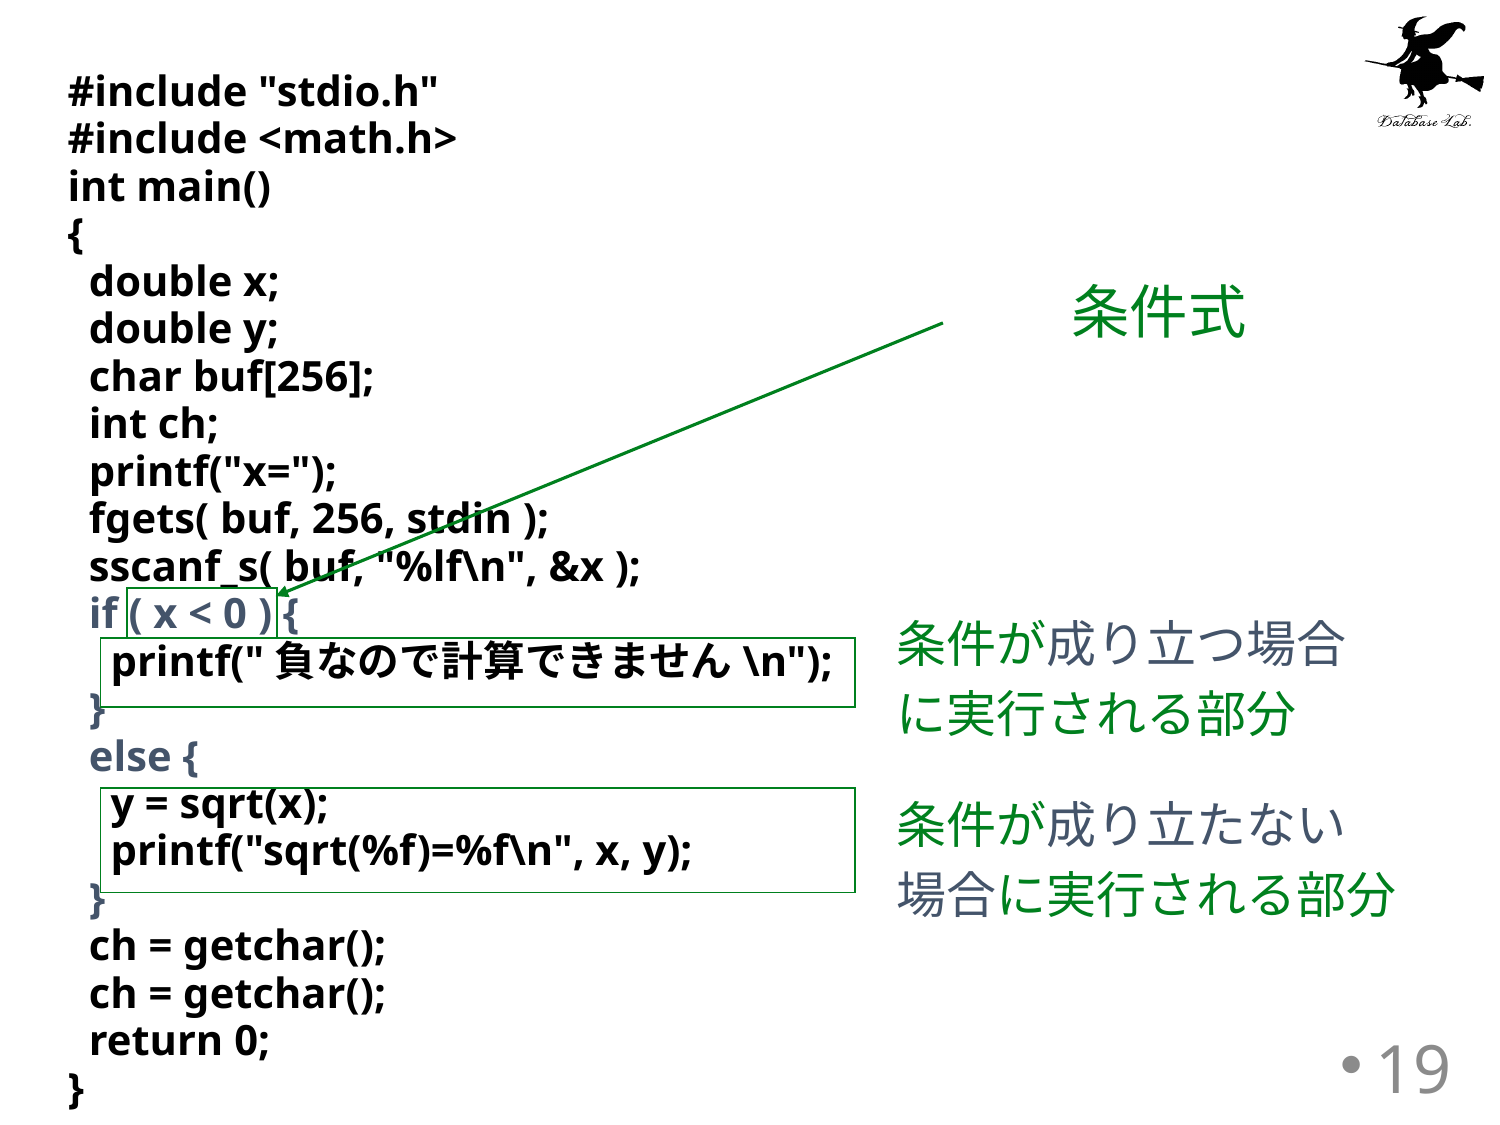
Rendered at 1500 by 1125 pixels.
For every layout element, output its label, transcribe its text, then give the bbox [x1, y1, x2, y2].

slide_number 19 [1129, 1042, 1467, 1103]
text_box 条件が成り立つ場合 に実行される部分 [881, 605, 1408, 762]
text_box #include "stdio.h" #include <math.h> int main() { double x; double y; char buf[256]; int ch; printf("x="); fgets( buf, 256, stdin ); sscanf_s( buf, "%lf\n", &x ); if ( x < 0 ) { printf("負なので計算できません\n"); } else { y = sqrt(x); printf("sqrt(%f)=%f\n", x, y); } ch = getchar(); ch = getchar(); return 0; } [52, 60, 1338, 1125]
text_box 条件が成り立たない 場合に実行される部分 [881, 786, 1266, 1008]
text_box [126, 588, 277, 638]
text_box [277, 322, 943, 598]
picture [1362, 14, 1486, 130]
text_box [100, 787, 855, 893]
text_box [100, 638, 855, 708]
text_box 条件式 [1057, 267, 1263, 353]
